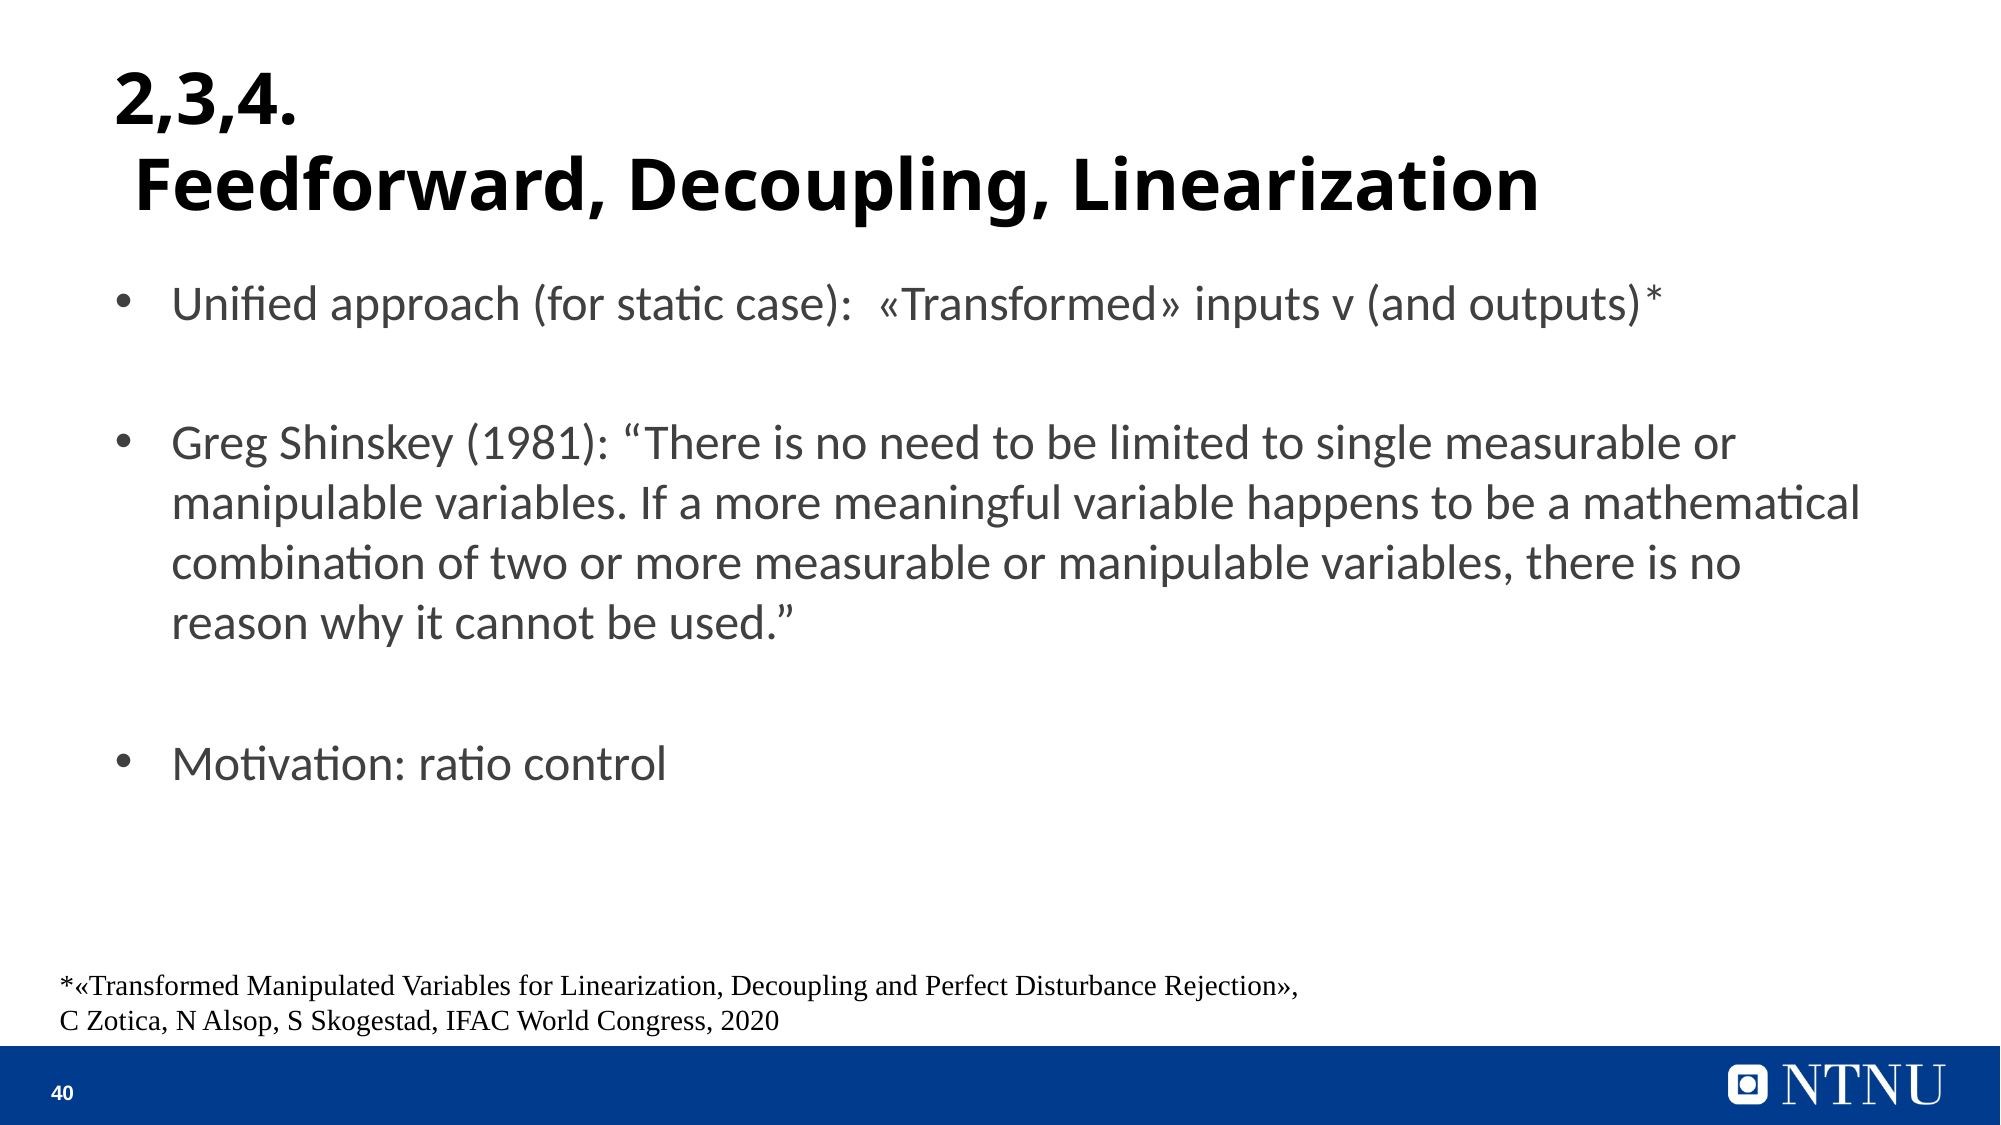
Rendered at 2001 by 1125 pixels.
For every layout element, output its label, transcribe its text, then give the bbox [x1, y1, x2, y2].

list Unified approach (for static case): «Transformed» inputs v (and outputs)* Greg Shinskey (1981): “There is no need to be limited to single measurable or manipulable variables. If a more meaningful variable happens to be a mathematical combination of two or more measurable or manipulable variables, there is no reason why it cannot be used.” Motivation: ratio control [99, 262, 1900, 1005]
picture [0, 1046, 2000, 1125]
title 2,3,4. Feedforward, Decoupling, Linearization [99, 45, 1900, 233]
text_box *«Transformed Manipulated Variables for Linearization, Decoupling and Perfect Disturbance Rejection», C Zotica, N Alsop, S Skogestad, IFAC World Congress, 2020 [44, 959, 1323, 1089]
